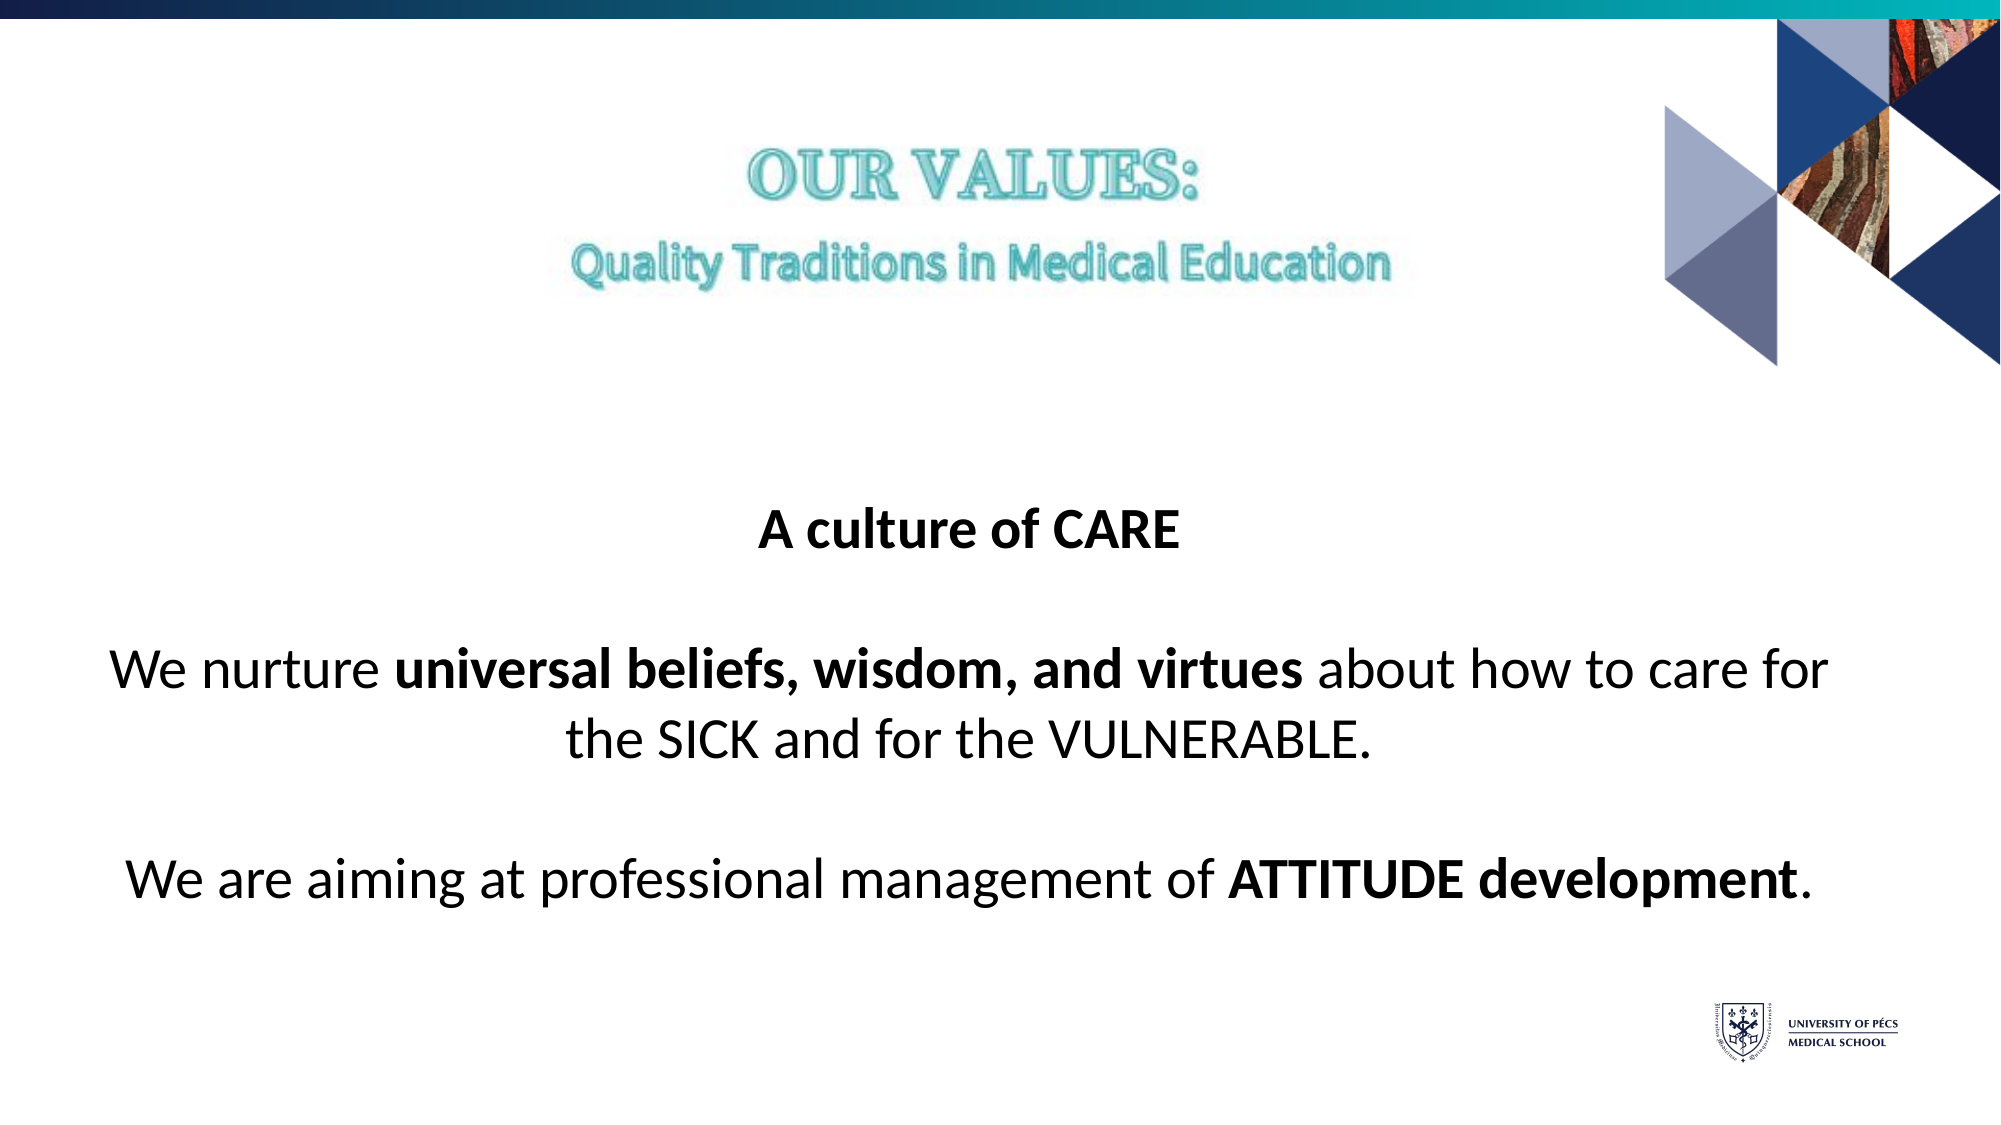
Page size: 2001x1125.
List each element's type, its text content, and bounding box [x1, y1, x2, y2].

picture [1664, 0, 2001, 367]
text_box A culture of CARE We nurture universal beliefs, wisdom, and virtues about how to care for the SICK and for the VULNERABLE. We are aiming at professional management of ATTITUDE development. [49, 482, 1890, 918]
picture [520, 87, 1459, 325]
picture [1714, 1003, 1898, 1063]
